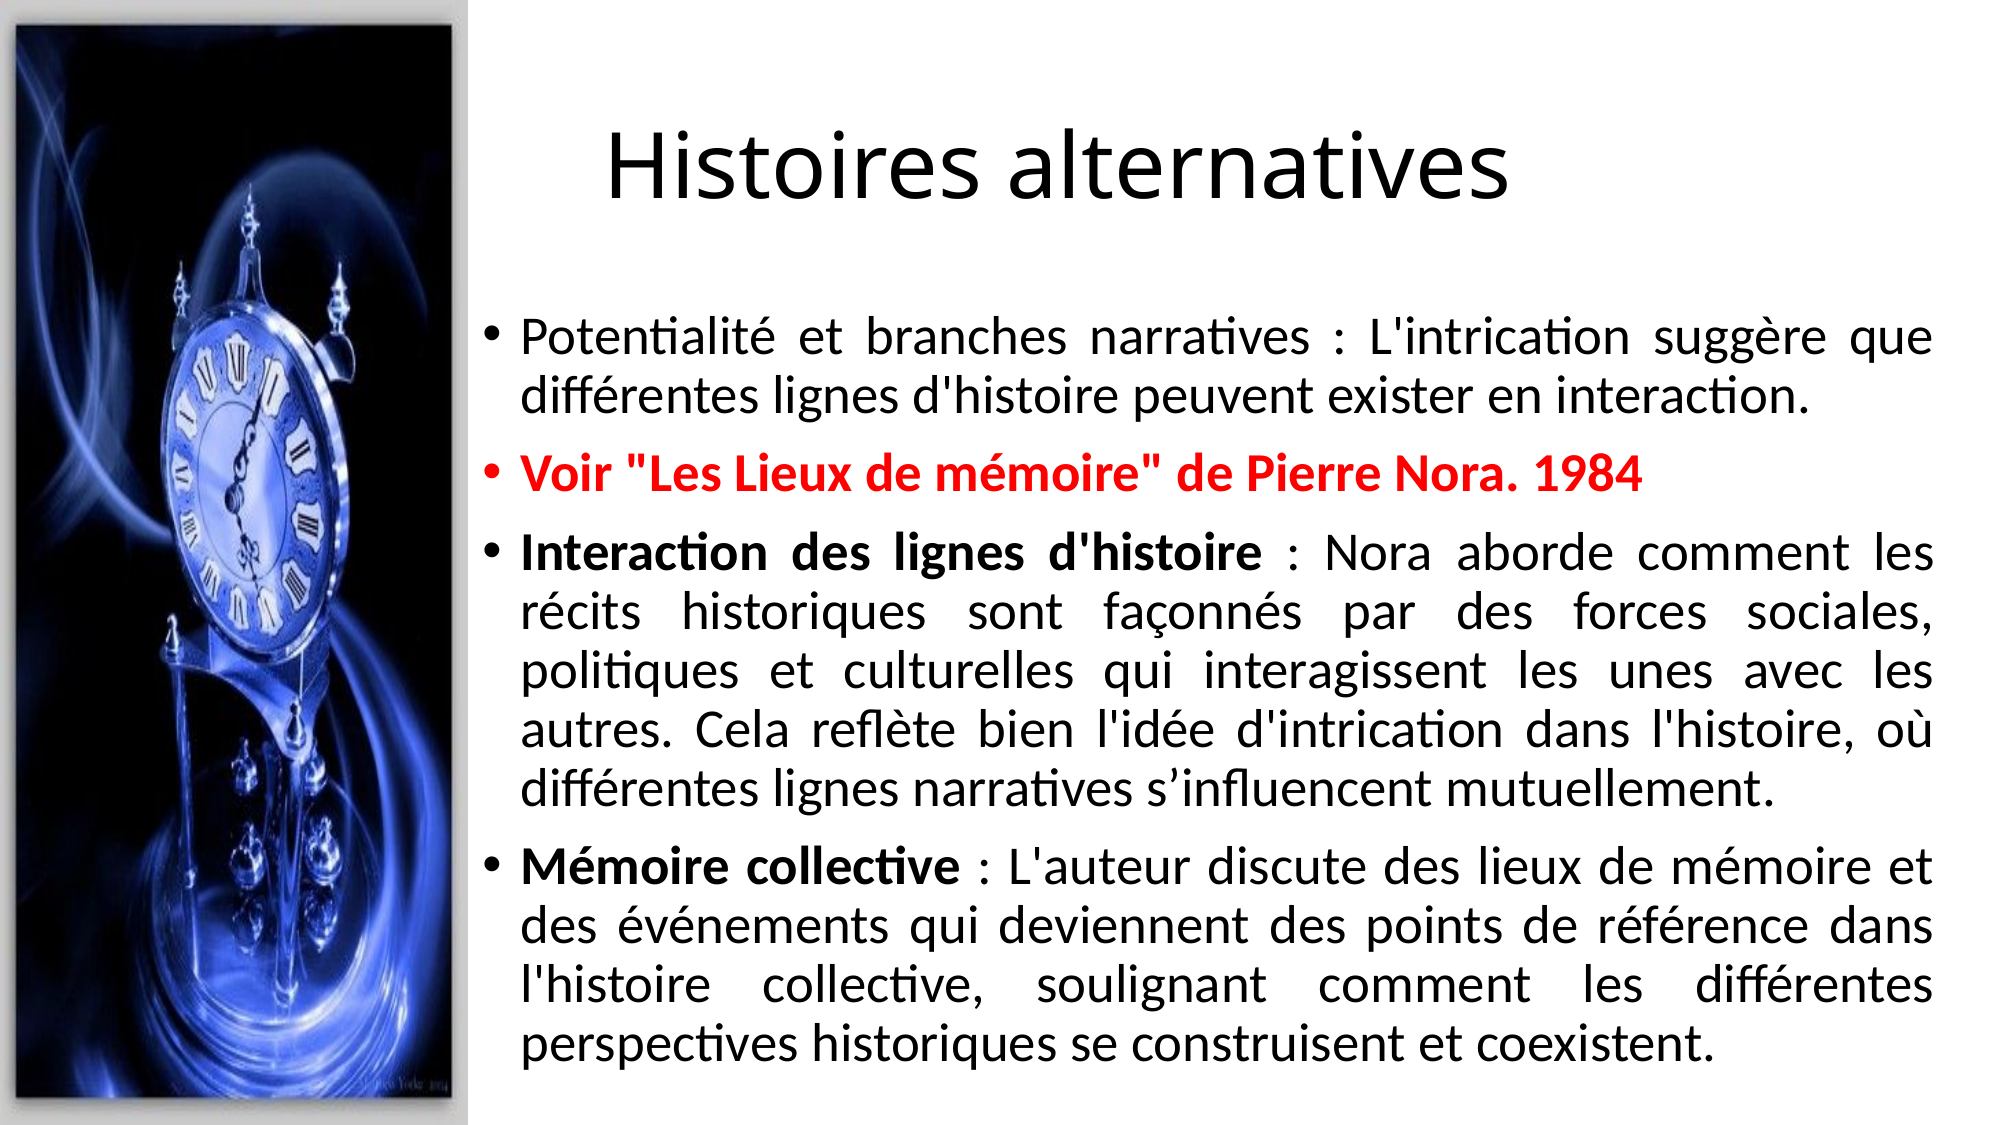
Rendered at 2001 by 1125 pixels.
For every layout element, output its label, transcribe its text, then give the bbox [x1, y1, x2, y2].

list Potentialité et branches narratives : L'intrication suggère que différentes lignes d'histoire peuvent exister en interaction. Voir "Les Lieux de mémoire" de Pierre Nora. 1984 Interaction des lignes d'histoire : Nora aborde comment les récits historiques sont façonnés par des forces sociales, politiques et culturelles qui interagissent les unes avec les autres. Cela reflète bien l'idée d'intrication dans l'histoire, où différentes lignes narratives s’influencent mutuellement. Mémoire collective : L'auteur discute des lieux de mémoire et des événements qui deviennent des points de référence dans l'histoire collective, soulignant comment les différentes perspectives historiques se construisent et coexistent. [468, 299, 1950, 1097]
picture [0, 0, 468, 1125]
title Histoires alternatives [588, 59, 1863, 278]
